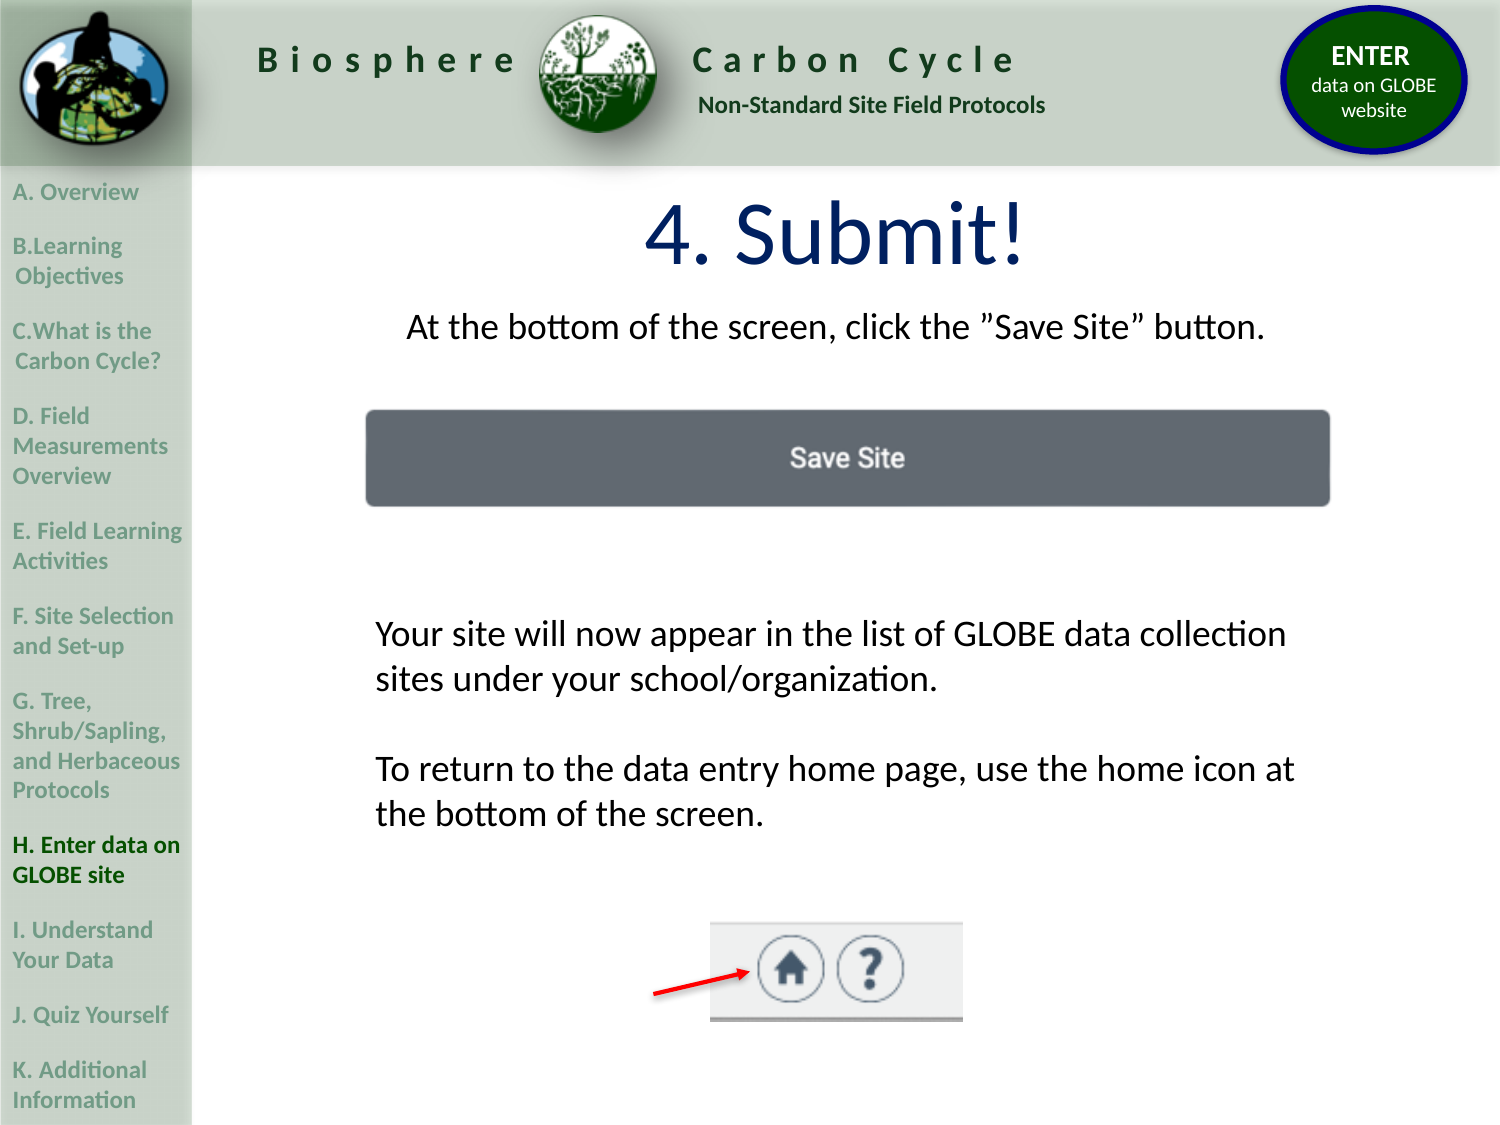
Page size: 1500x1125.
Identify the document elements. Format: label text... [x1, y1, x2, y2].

picture [0, 0, 1500, 1124]
text_box At the bottom of the screen, click the ”Save Site” button. [391, 295, 1282, 355]
picture [710, 921, 963, 1022]
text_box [653, 971, 751, 995]
picture [349, 393, 1381, 524]
text_box Your site will now appear in the list of GLOBE data collection sites under your school/organization. To return to the data entry home page, use the home icon at the bottom of the screen. [360, 601, 1313, 842]
text_box 4. Submit! [173, 165, 1500, 351]
